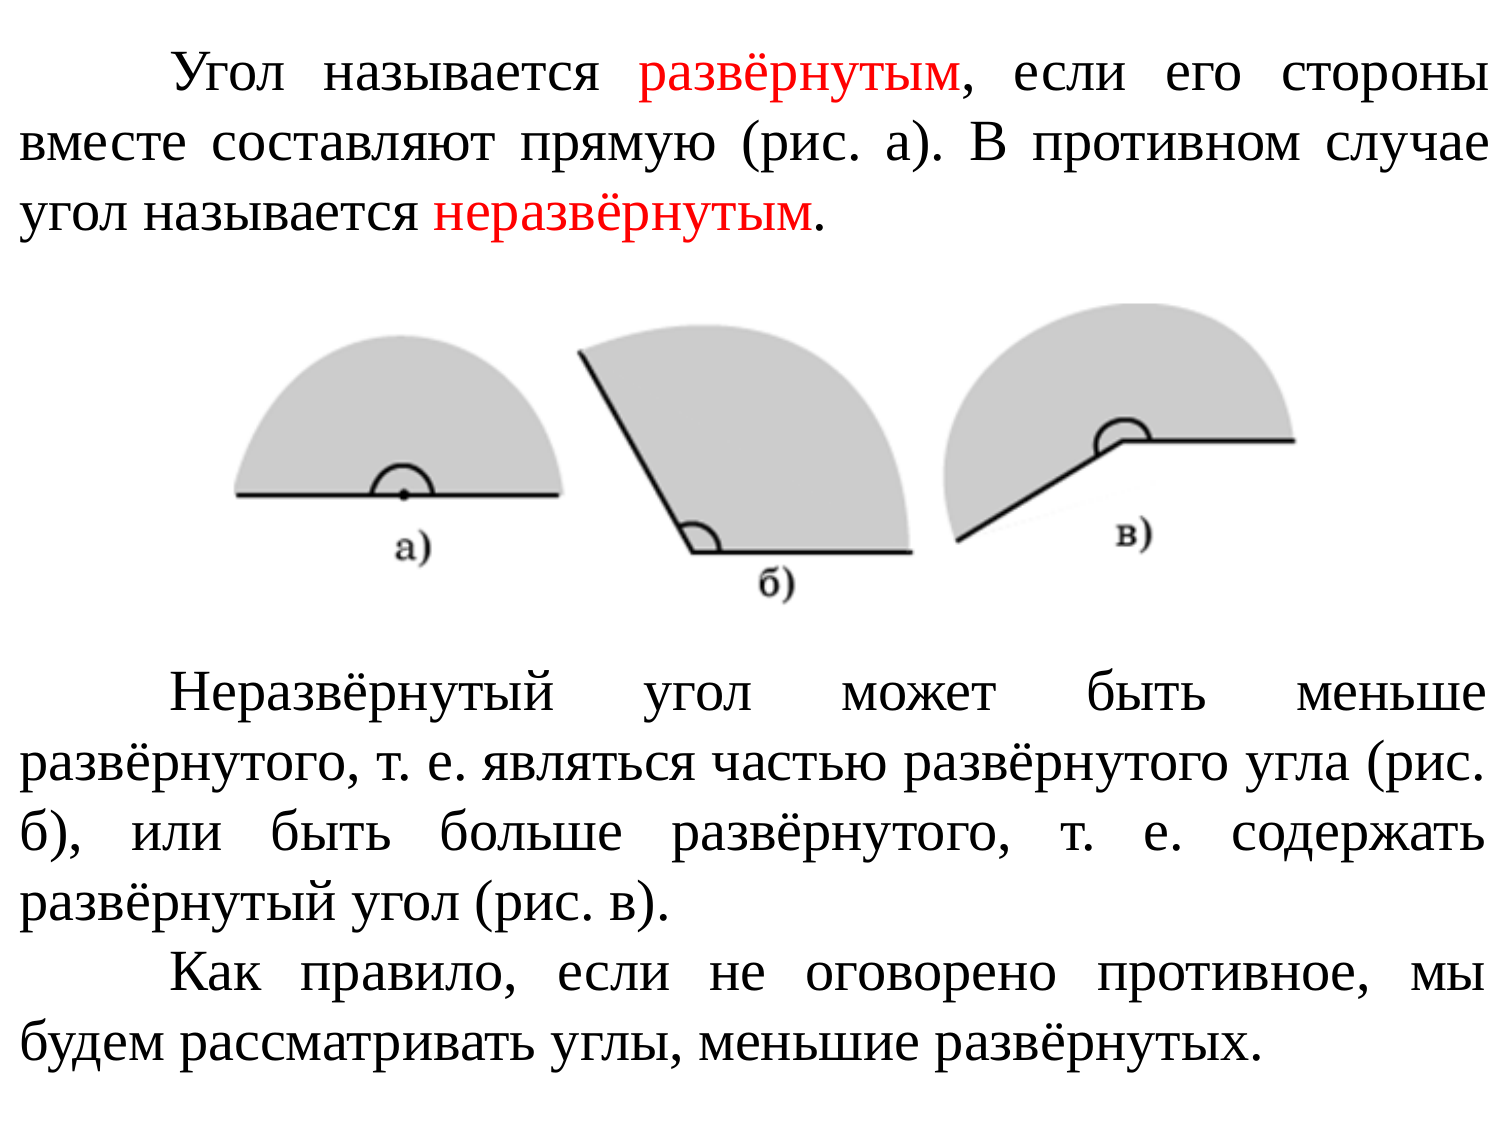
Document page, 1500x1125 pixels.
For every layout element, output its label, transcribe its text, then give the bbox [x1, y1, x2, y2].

picture [218, 302, 1316, 615]
text_box Угол называется развёрнутым, если его стороны вместе составляют пря­мую (рис. а). В противном случае угол называется неразвёрнутым. [5, 24, 1500, 250]
text_box Неразвёрнутый угол может быть меньше развёрнутого, т. е. являться частью развёрнутого угла (рис. б), или быть больше развёрнутого, т. е. содержать развёрнутый угол (рис. в). Как правило, если не оговорено противное, мы будем рассматривать углы, меньшие развёрнутых. [5, 645, 1500, 1080]
